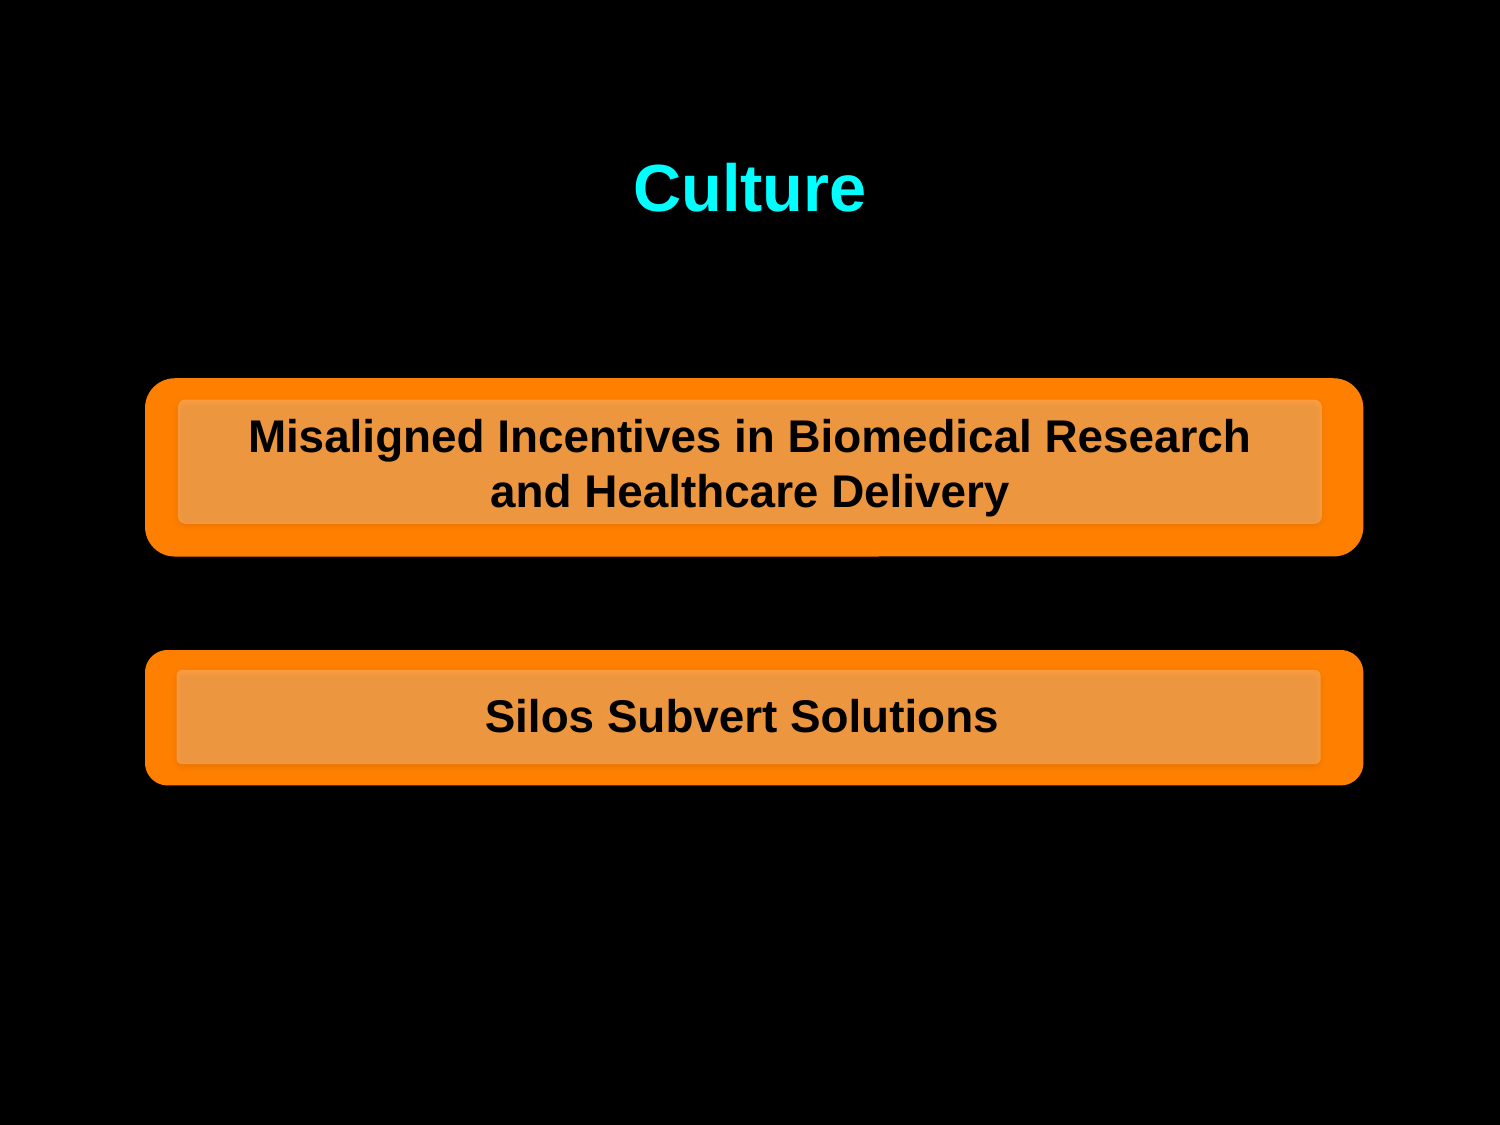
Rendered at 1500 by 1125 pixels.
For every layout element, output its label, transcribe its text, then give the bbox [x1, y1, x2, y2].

text_box [145, 378, 1364, 557]
text_box Silos Subvert Solutions [469, 679, 1014, 749]
text_box Misaligned Incentives in Biomedical Research and Healthcare Delivery [233, 399, 1267, 524]
text_box [175, 669, 1322, 765]
text_box [177, 398, 1323, 525]
text_box [145, 650, 1364, 786]
text_box Culture [618, 137, 882, 233]
